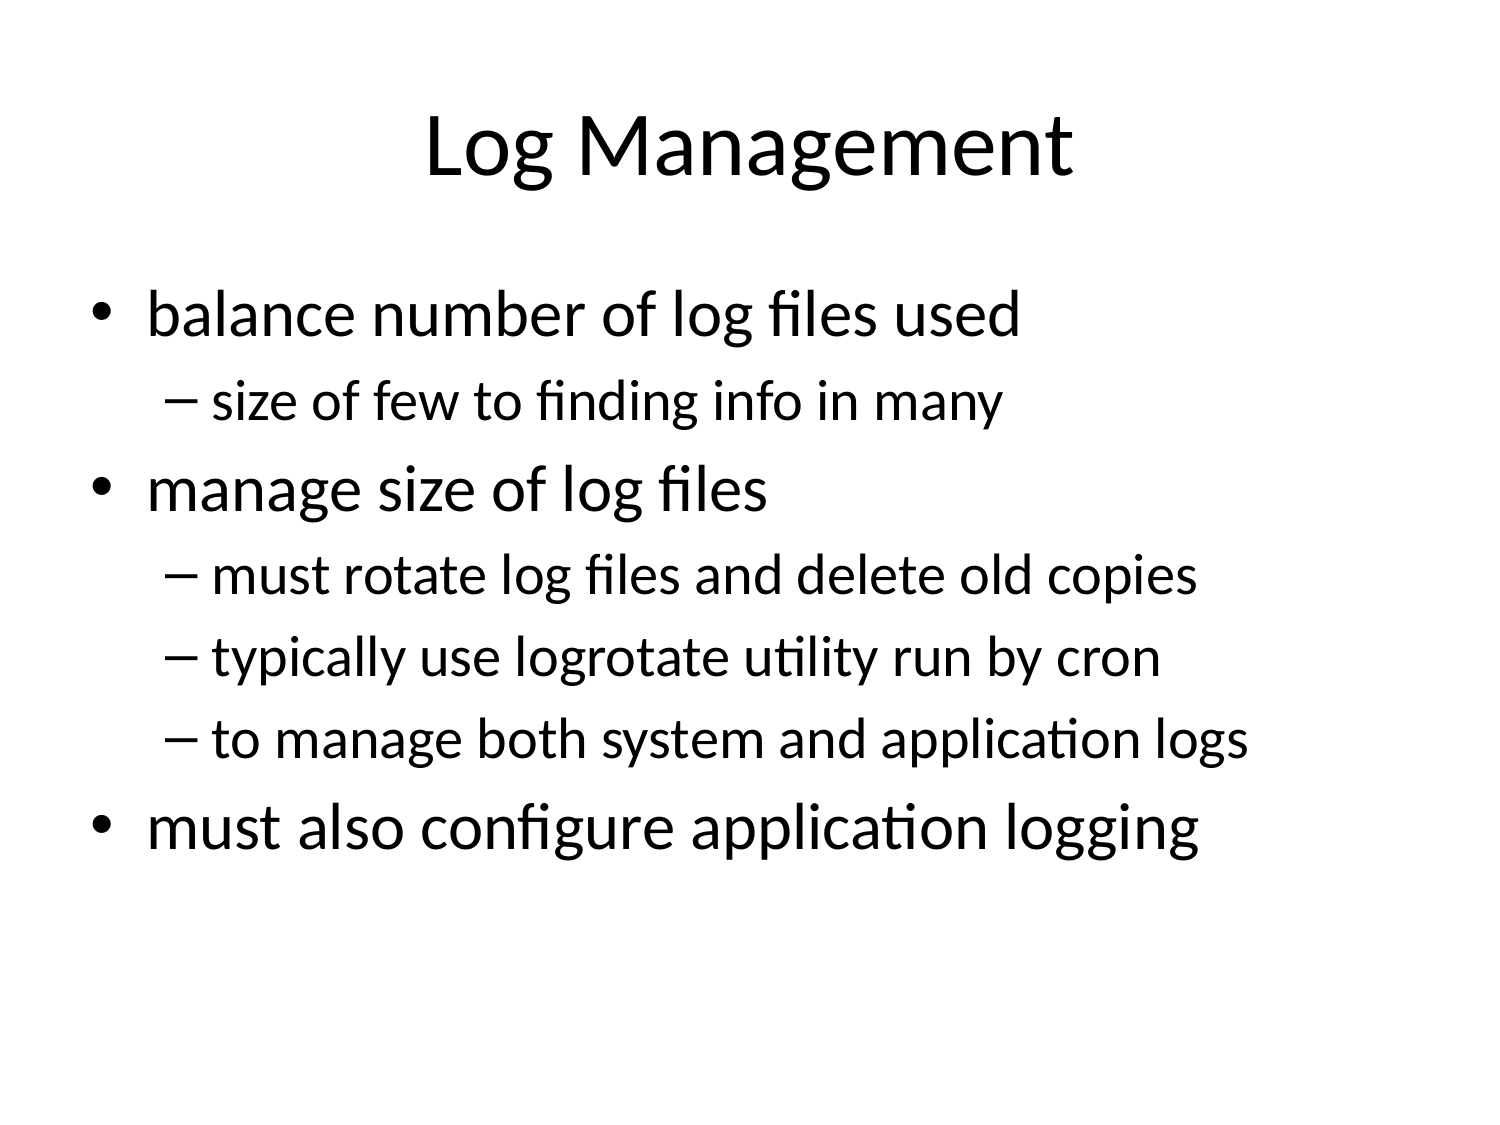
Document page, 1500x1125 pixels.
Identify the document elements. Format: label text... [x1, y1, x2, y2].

list balance number of log files used size of few to finding info in many manage size of log files must rotate log files and delete old copies typically use logrotate utility run by cron to manage both system and application logs must also configure application logging [75, 262, 1425, 1005]
title Log Management [75, 45, 1425, 233]
